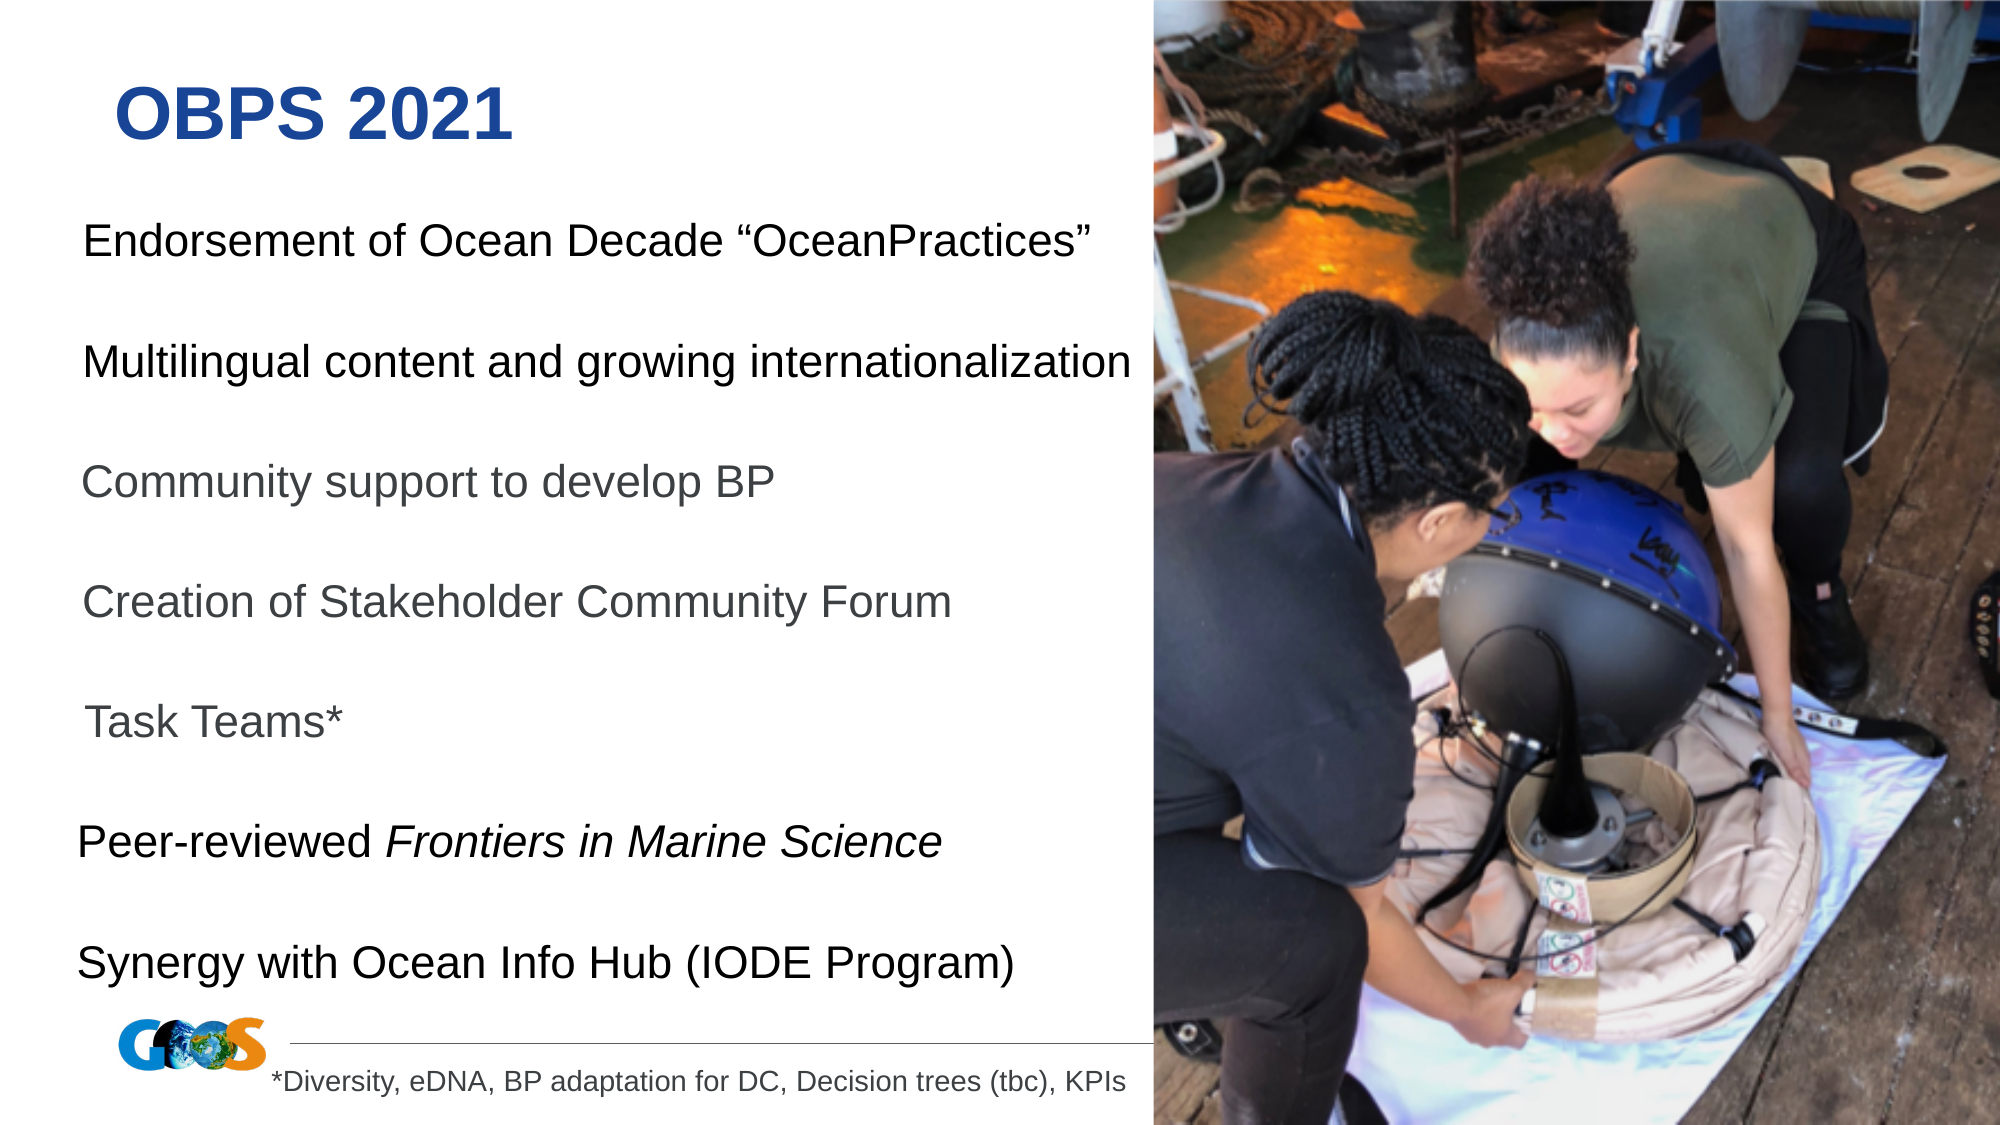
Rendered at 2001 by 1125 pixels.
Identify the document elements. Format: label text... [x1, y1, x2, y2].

text_box Synergy with Ocean Info Hub (IODE Program) [46, 916, 1032, 995]
text_box Creation of Stakeholder Community Forum [51, 556, 969, 634]
picture [1153, 0, 2000, 1125]
text_box Peer-reviewed Frontiers in Marine Science [46, 796, 993, 875]
picture [118, 1016, 266, 1071]
text_box Multilingual content and growing internationalization [51, 315, 1148, 394]
text_box Endorsement of Ocean Decade “OceanPractices” [52, 195, 1107, 274]
text_box Community support to develop BP [50, 435, 792, 514]
title OBPS 2021 [114, 77, 1064, 173]
text_box Task Teams* [53, 676, 372, 755]
text_box *Diversity, eDNA, BP adaptation for DC, Decision trees (tbc), KPIs [256, 1055, 1143, 1106]
